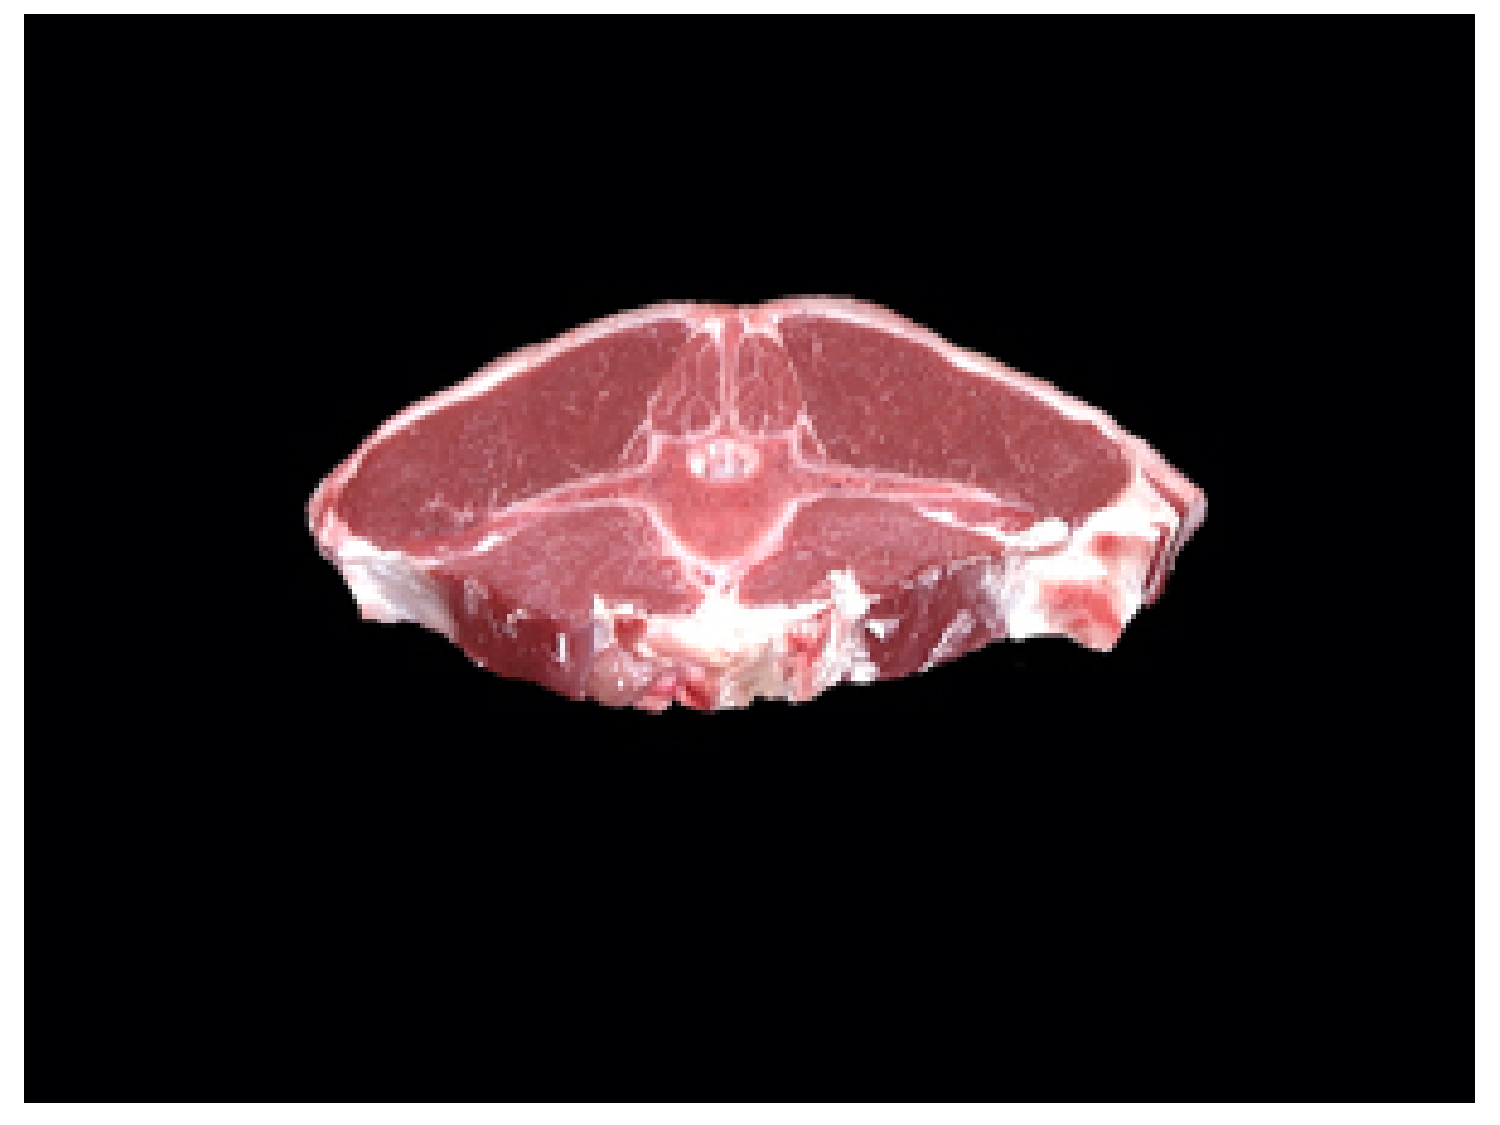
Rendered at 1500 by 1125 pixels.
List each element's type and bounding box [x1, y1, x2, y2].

list [24, 14, 1476, 1103]
